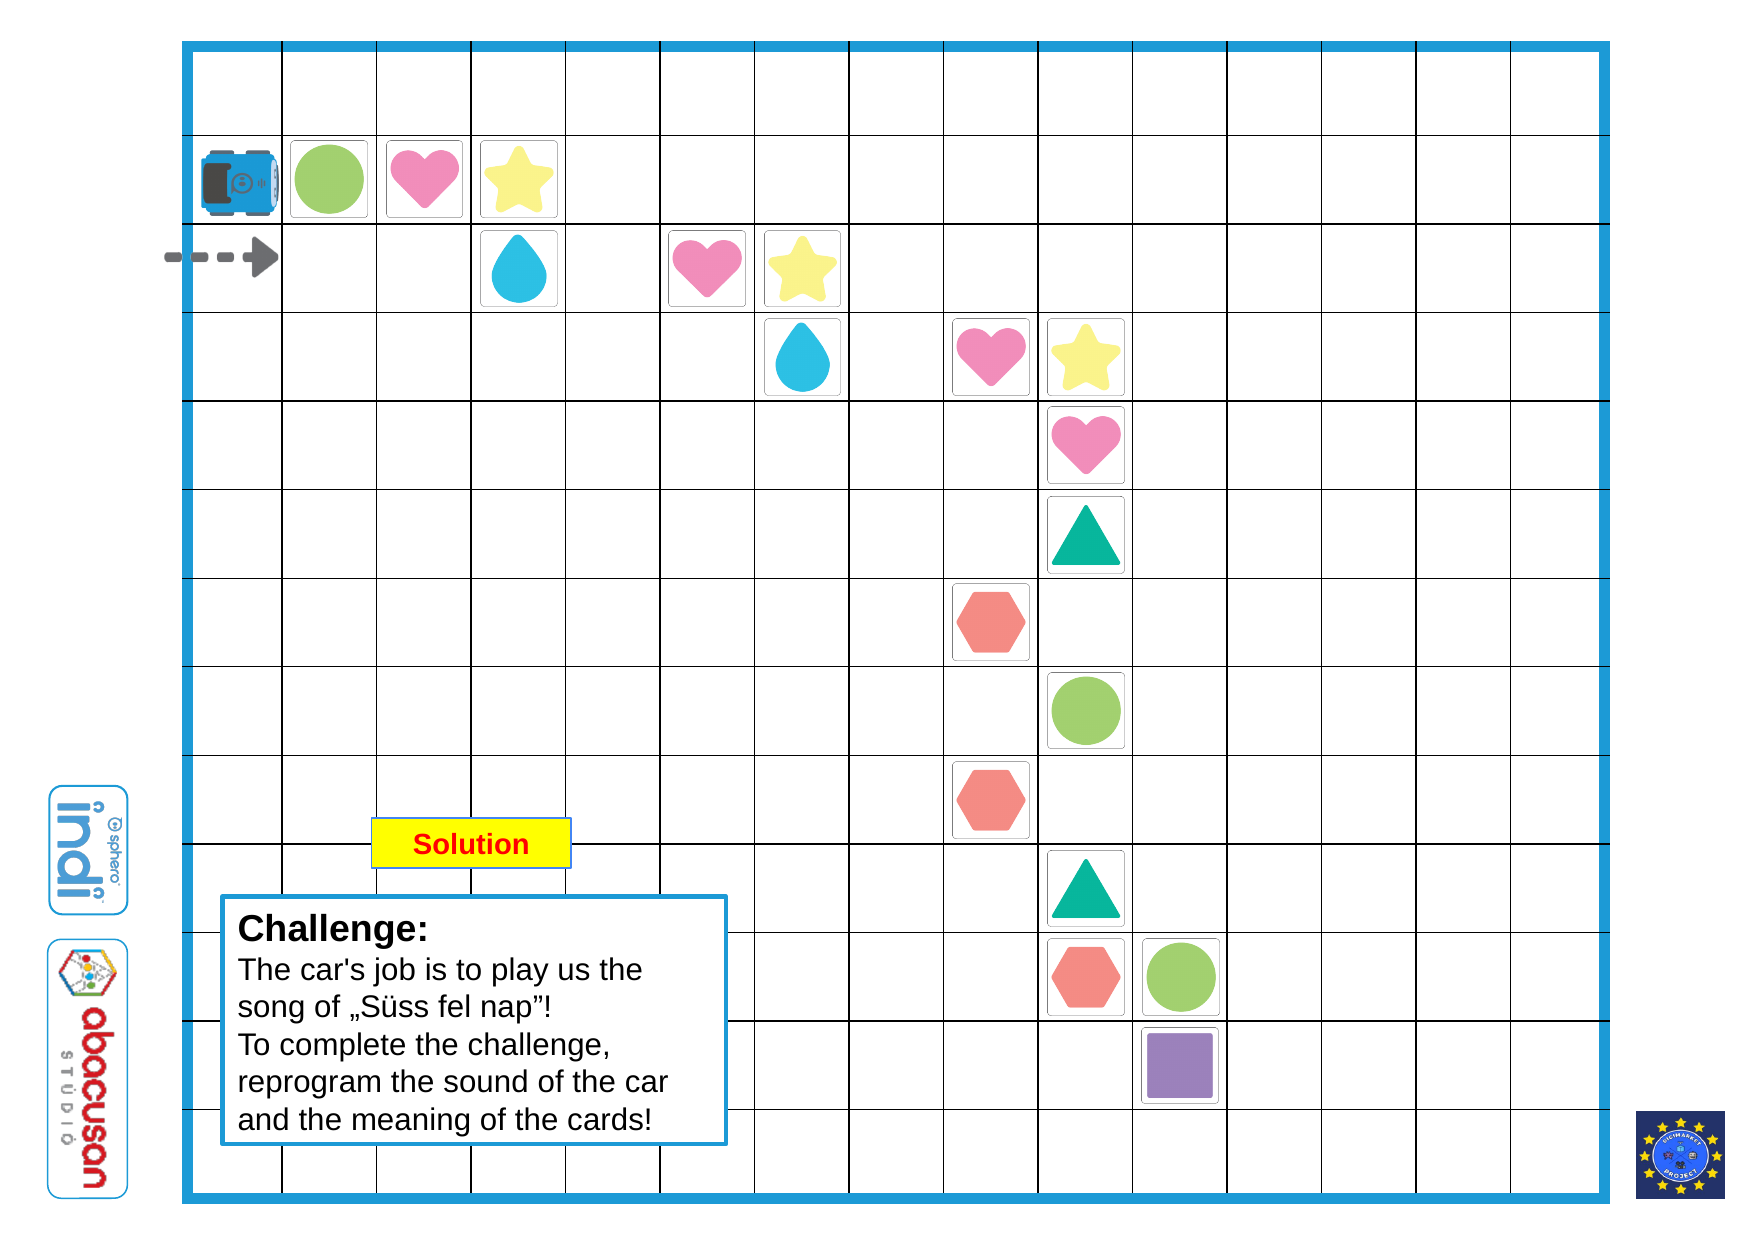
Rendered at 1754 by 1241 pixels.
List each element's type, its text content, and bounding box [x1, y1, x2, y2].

picture [952, 583, 1030, 661]
picture [952, 318, 1030, 396]
picture [952, 761, 1030, 839]
picture [290, 140, 368, 218]
text_box Solution [371, 817, 572, 868]
picture [1047, 406, 1125, 484]
picture [763, 318, 842, 396]
picture [58, 802, 122, 903]
picture [59, 950, 116, 1187]
picture [668, 229, 746, 307]
text_box Challenge: The car's job is to play us the song of „Süss fel nap”! To complete the challenge, reprogram the sound of the car and the meaning of the cards! [222, 896, 726, 1144]
picture [1047, 938, 1125, 1016]
picture [1141, 1026, 1219, 1105]
picture [480, 140, 558, 218]
picture [1636, 1111, 1725, 1199]
picture [160, 144, 279, 316]
picture [1142, 938, 1220, 1016]
picture [763, 229, 842, 307]
picture [385, 140, 464, 218]
picture [1047, 849, 1125, 928]
picture [1047, 496, 1125, 574]
picture [1047, 671, 1125, 750]
picture [1047, 318, 1125, 396]
picture [480, 229, 558, 307]
